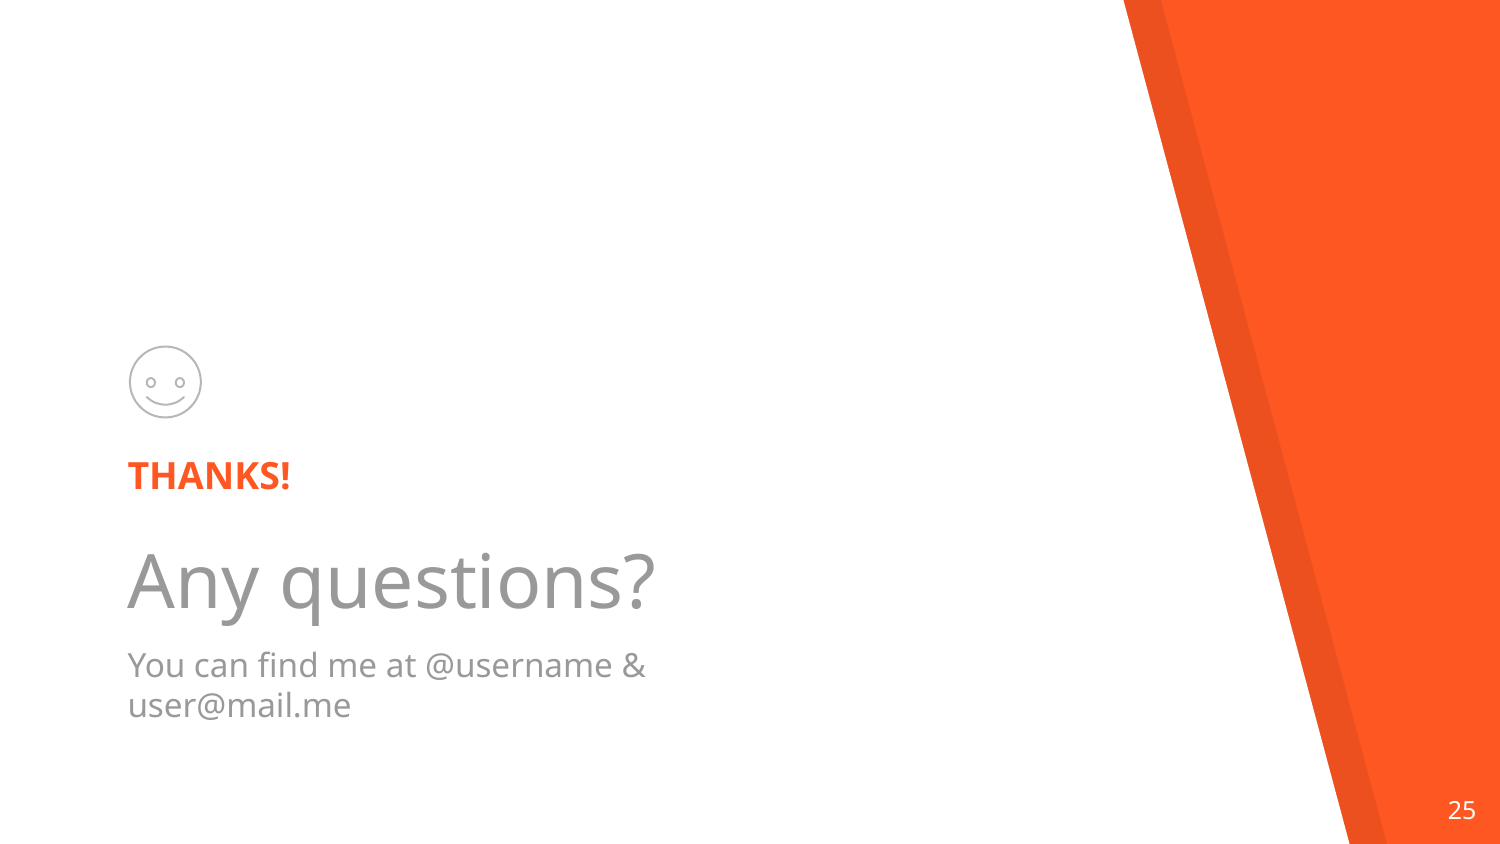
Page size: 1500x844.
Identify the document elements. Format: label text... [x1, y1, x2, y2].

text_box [129, 346, 202, 418]
list You can find me at @username & user@mail.me [112, 629, 856, 795]
title THANKS! [112, 322, 856, 513]
subtitle Any questions? [112, 519, 856, 629]
slide_number ‹#› [1401, 779, 1492, 844]
